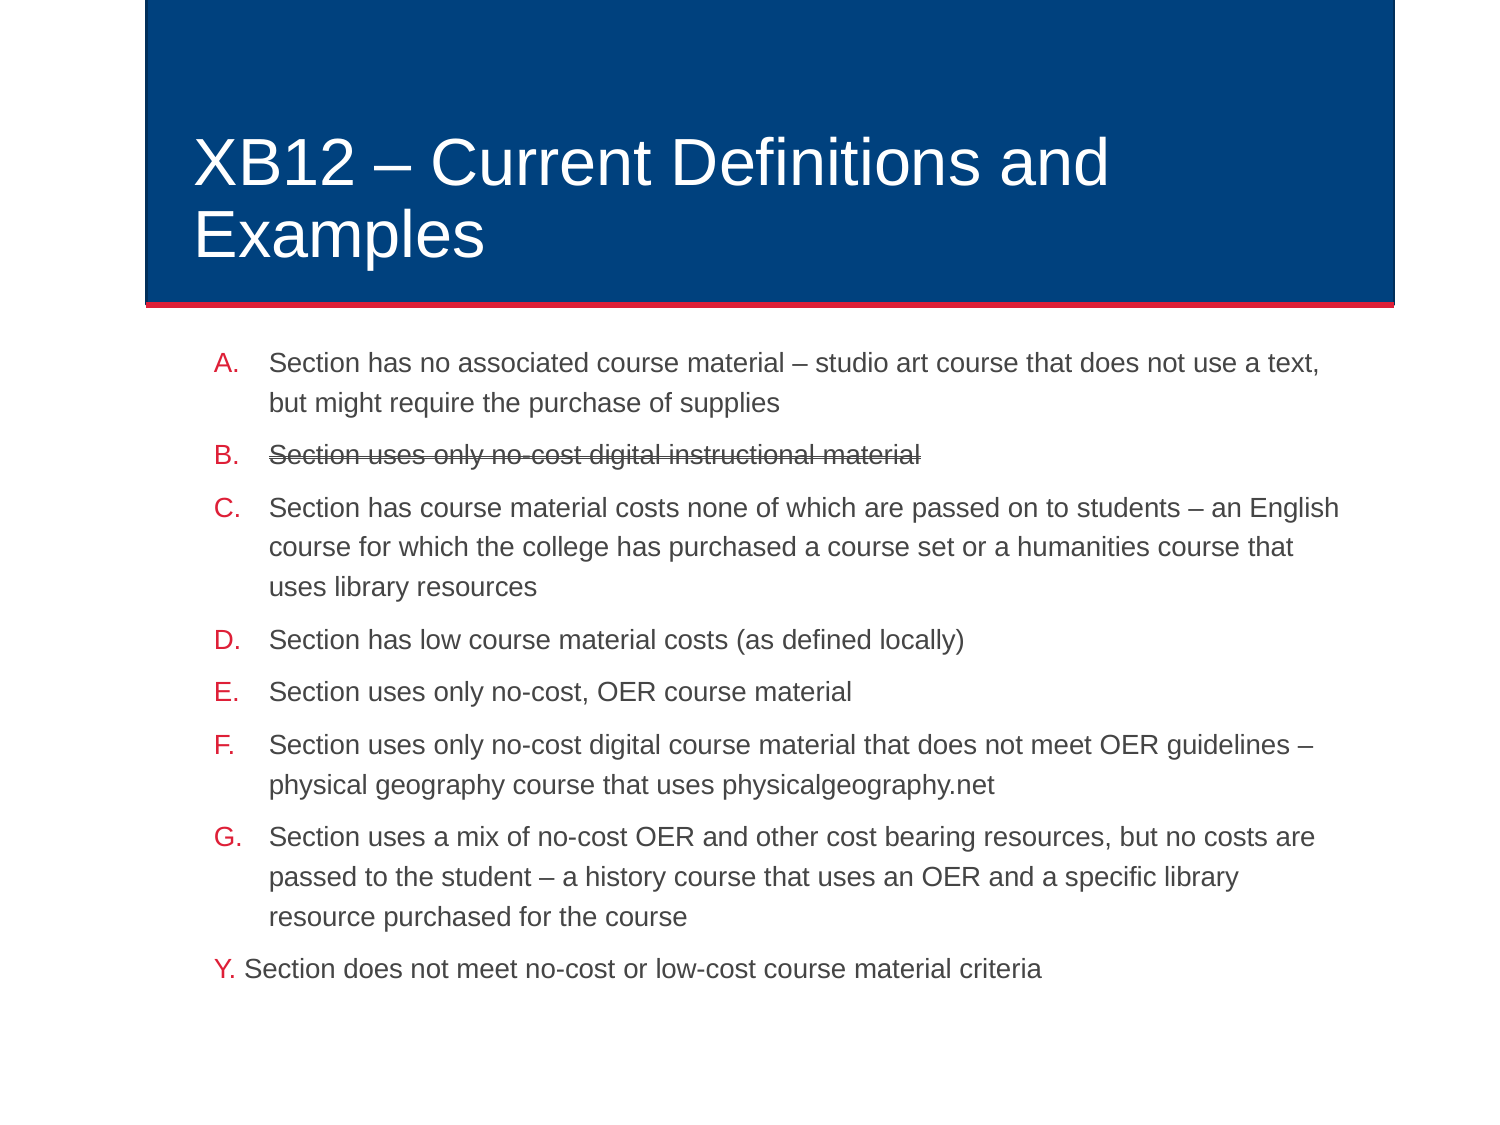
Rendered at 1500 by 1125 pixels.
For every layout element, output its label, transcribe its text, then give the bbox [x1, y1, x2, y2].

title XB12 – Current Definitions and Examples [178, 132, 1361, 280]
list Section has no associated course material – studio art course that does not use a text, but might require the purchase of supplies Section uses only no-cost digital instructional material Section has course material costs none of which are passed on to students – an English course for which the college has purchased a course set or a humanities course that uses library resources Section has low course material costs (as defined locally) Section uses only no-cost, OER course material Section uses only no-cost digital course material that does not meet OER guidelines – physical geography course that uses physicalgeography.net Section uses a mix of no-cost OER and other cost bearing resources, but no costs are passed to the student – a history course that uses an OER and a specific library resource purchased for the course Y. Section does not meet no-cost or low-cost course material criteria [178, 330, 1361, 994]
